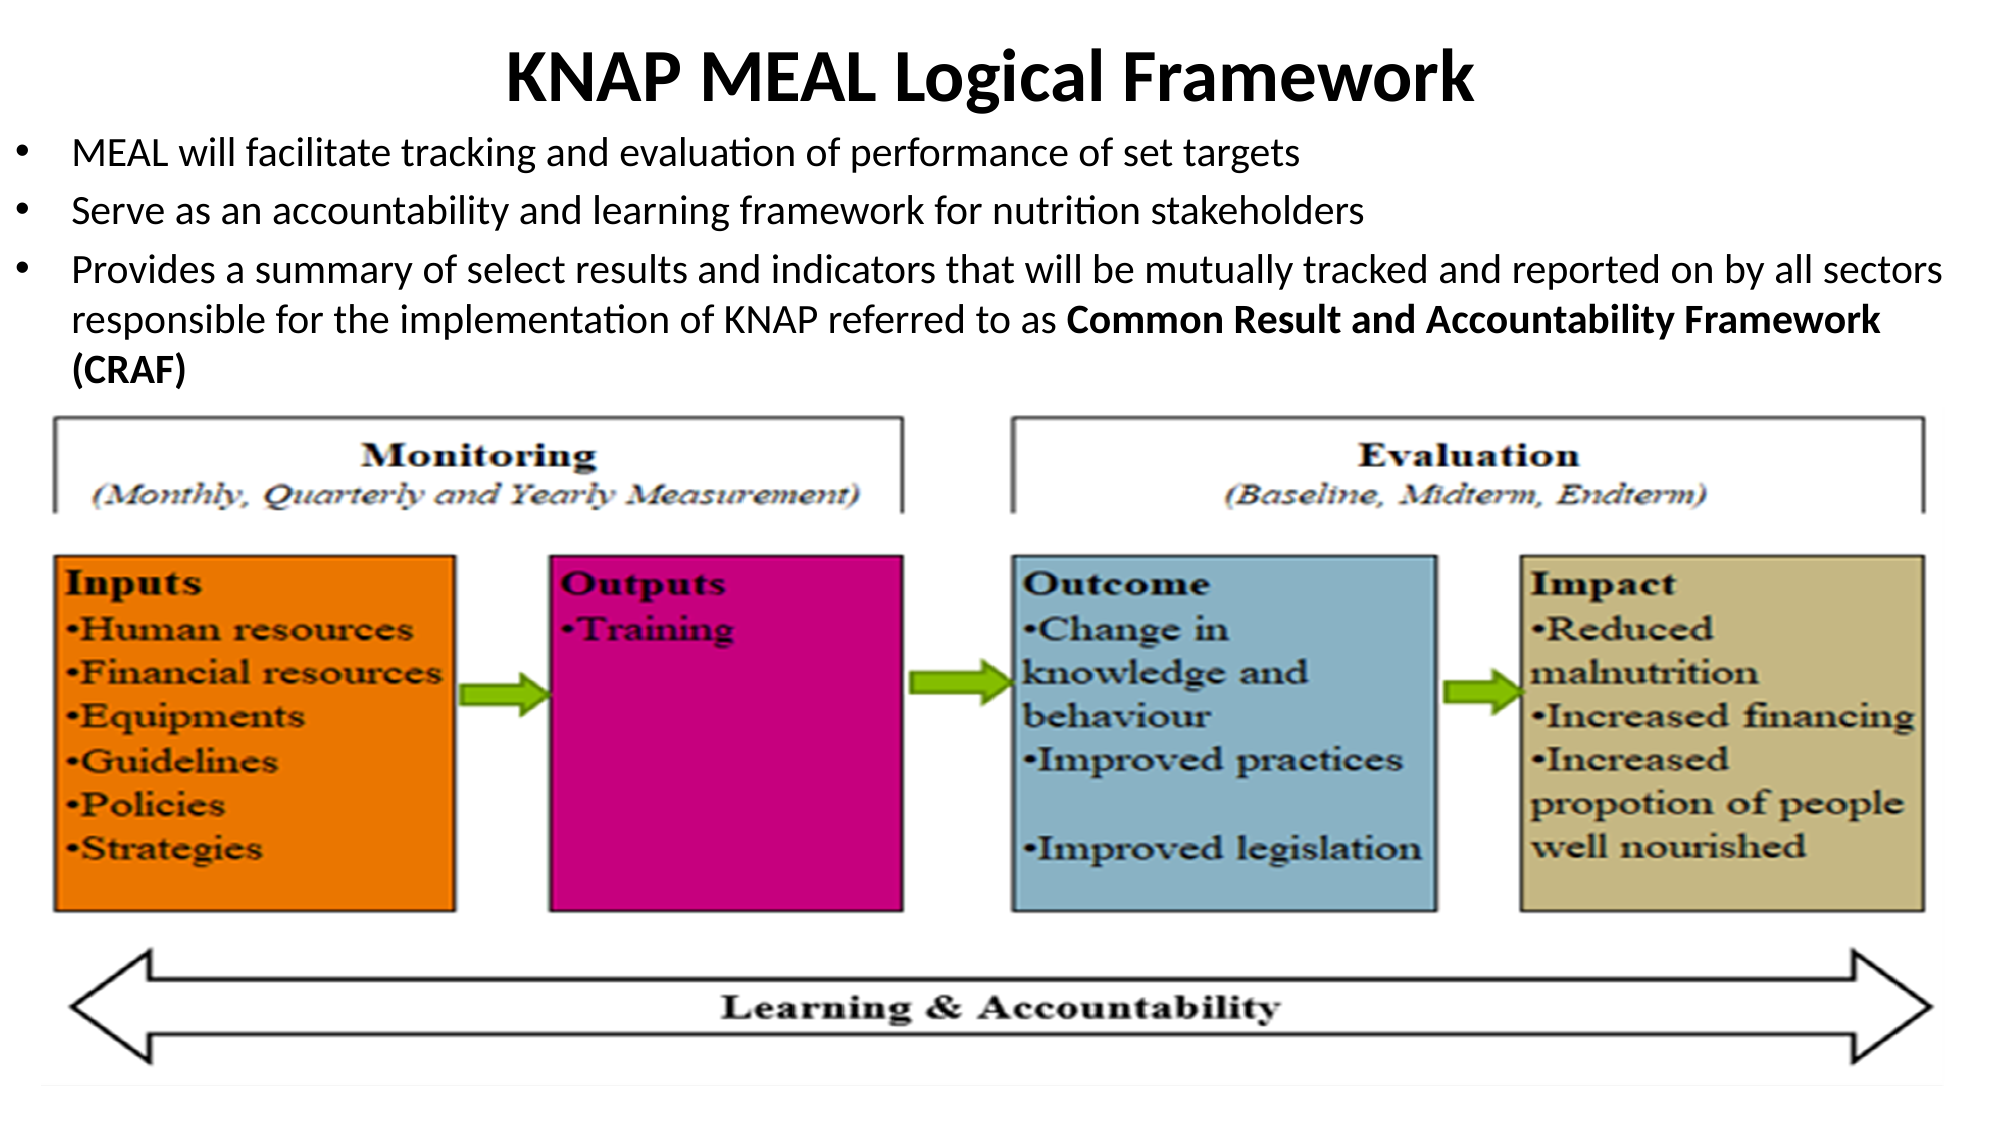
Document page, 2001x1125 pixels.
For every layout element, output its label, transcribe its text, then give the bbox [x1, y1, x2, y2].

picture [40, 406, 1947, 1086]
list MEAL will facilitate tracking and evaluation of performance of set targets Serve as an accountability and learning framework for nutrition stakeholders Provides a summary of select results and indicators that will be mutually tracked and reported on by all sectors responsible for the implementation of KNAP referred to as Common Result and Accountability Framework (CRAF) [0, 117, 2000, 445]
title KNAP MEAL Logical Framework [0, 24, 2000, 117]
